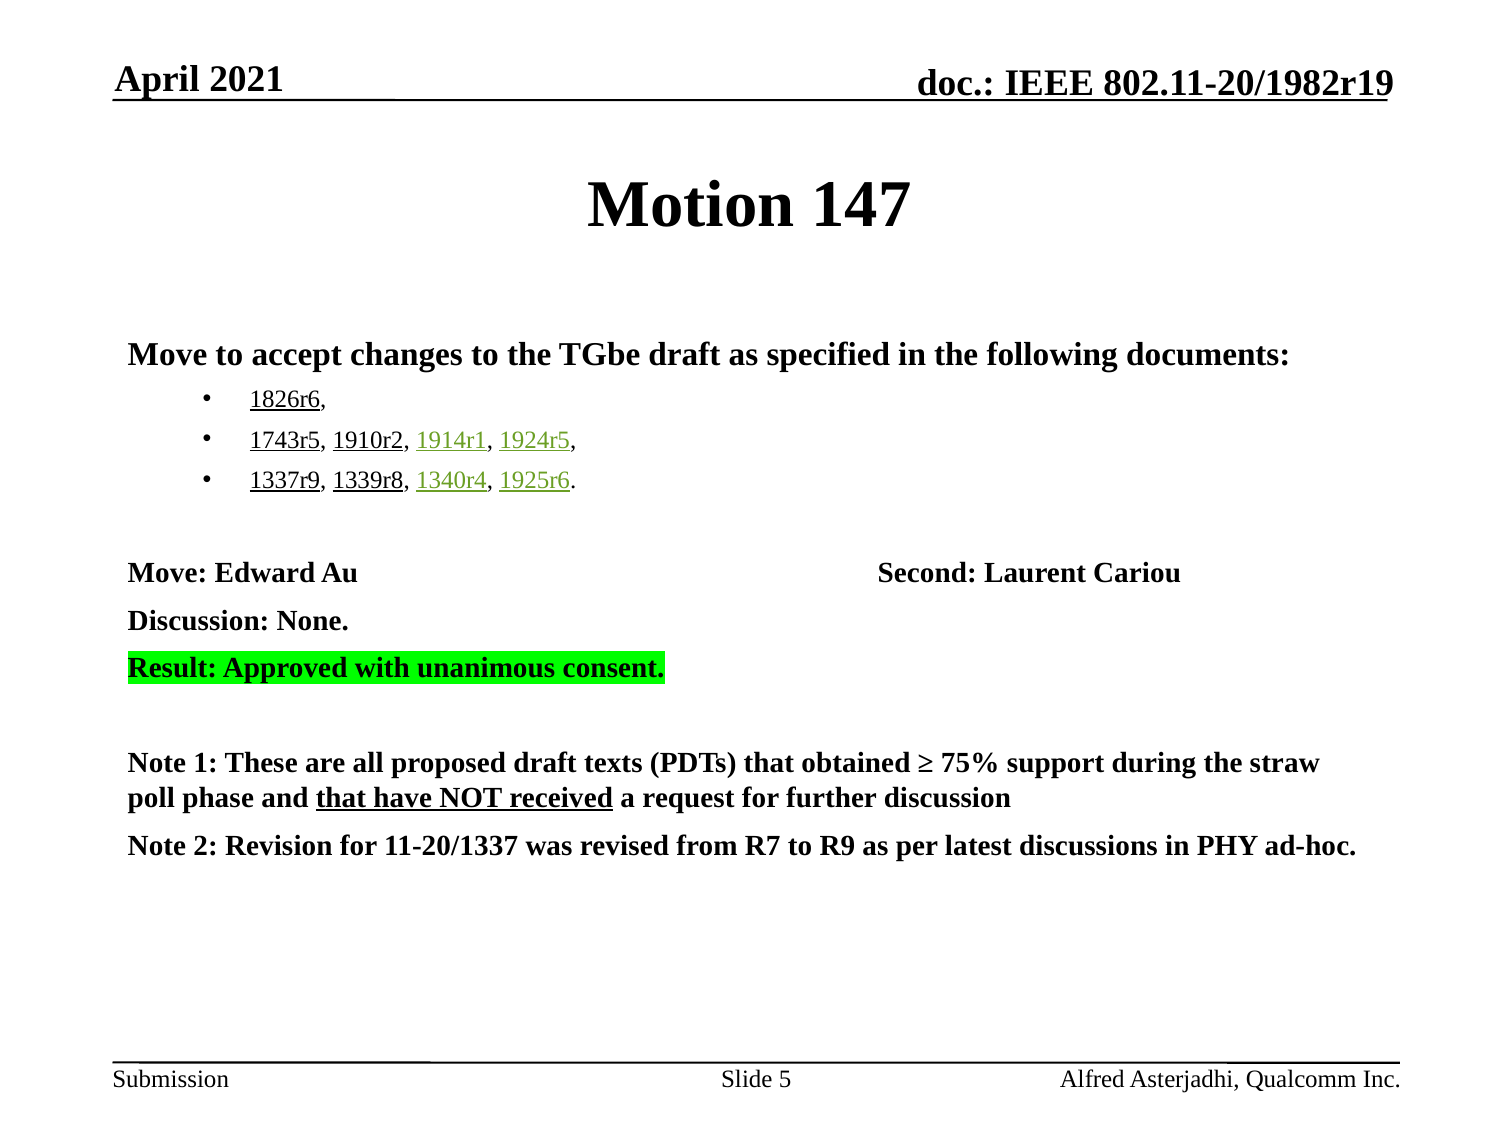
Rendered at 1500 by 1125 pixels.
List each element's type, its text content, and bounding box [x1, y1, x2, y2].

slide_number Slide 5 [712, 1061, 800, 1123]
list Move to accept changes to the TGbe draft as specified in the following documents: 1826r6, 1743r5, 1910r2, 1914r1, 1924r5, 1337r9, 1339r8, 1340r4, 1925r6. Move: Edward Au Second: Laurent Cariou Discussion: None. Result: Approved with unanimous consent. Note 1: These are all proposed draft texts (PDTs) that obtained ≥ 75% support during the straw poll phase and that have NOT received a request for further discussion Note 2: Revision for 11-20/1337 was revised from R7 to R9 as per latest discussions in PHY ad-hoc. [112, 324, 1388, 1051]
title Motion 147 [112, 112, 1388, 288]
footer Alfred Asterjadhi, Qualcomm Inc. [878, 1061, 1402, 1093]
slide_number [114, 54, 423, 100]
